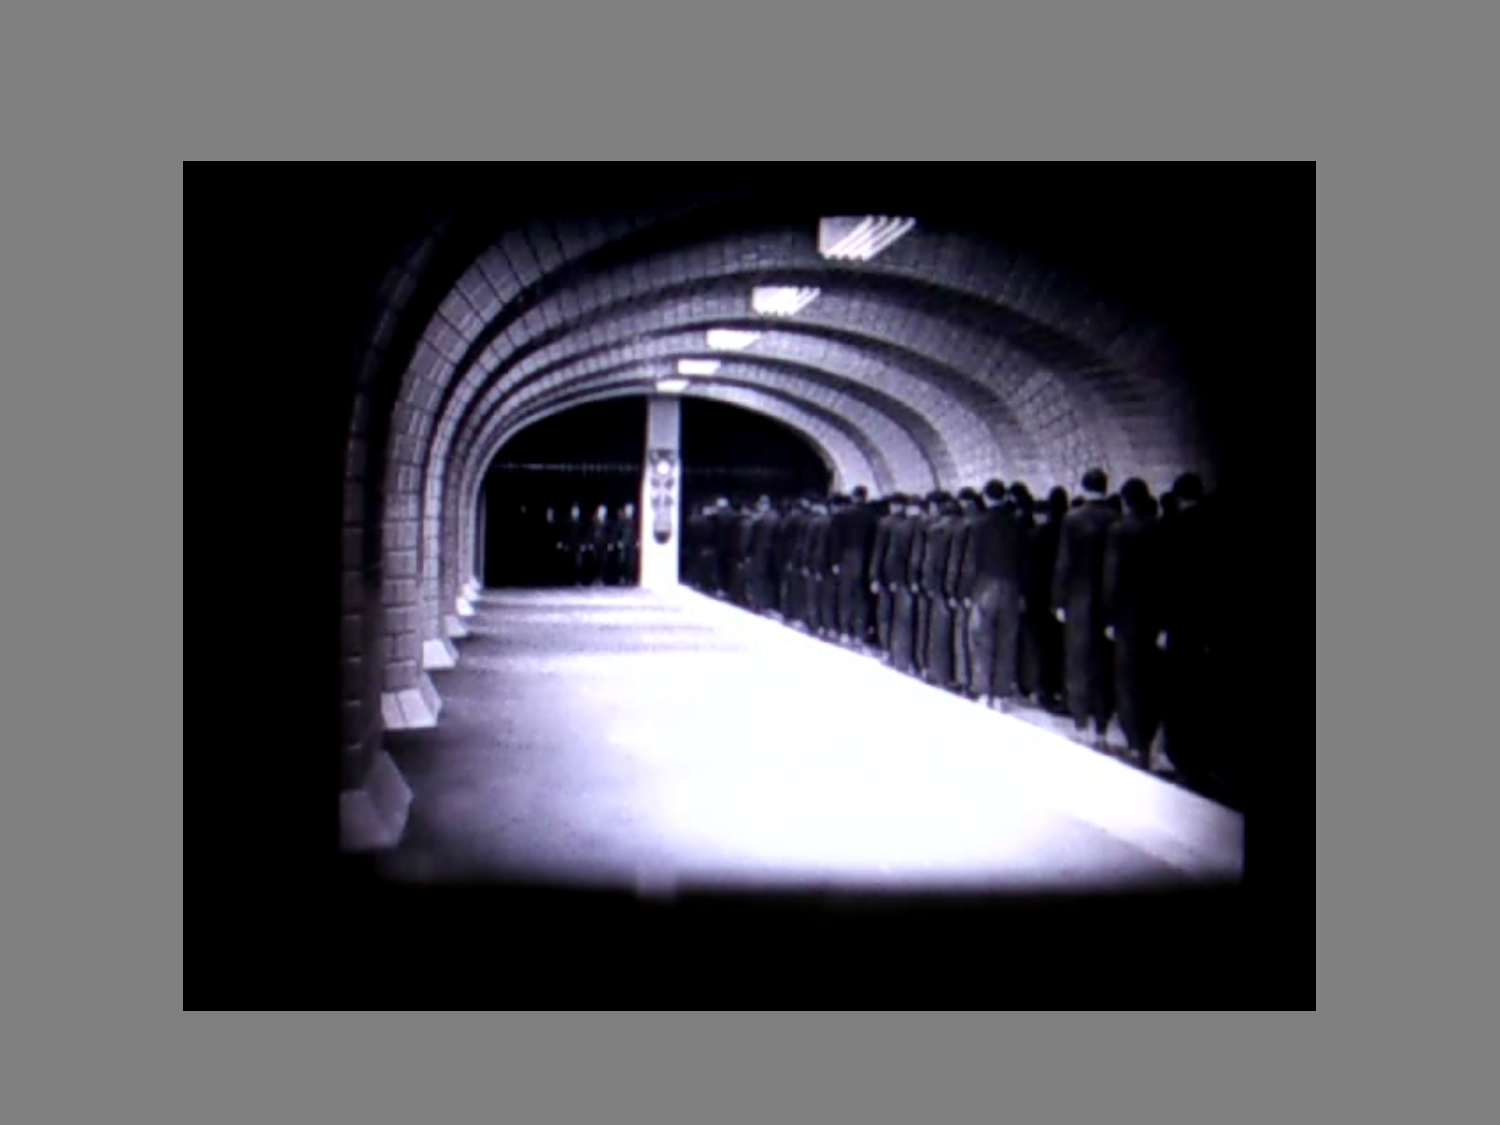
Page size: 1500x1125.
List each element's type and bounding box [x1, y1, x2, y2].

text_box [182, 160, 1318, 1012]
